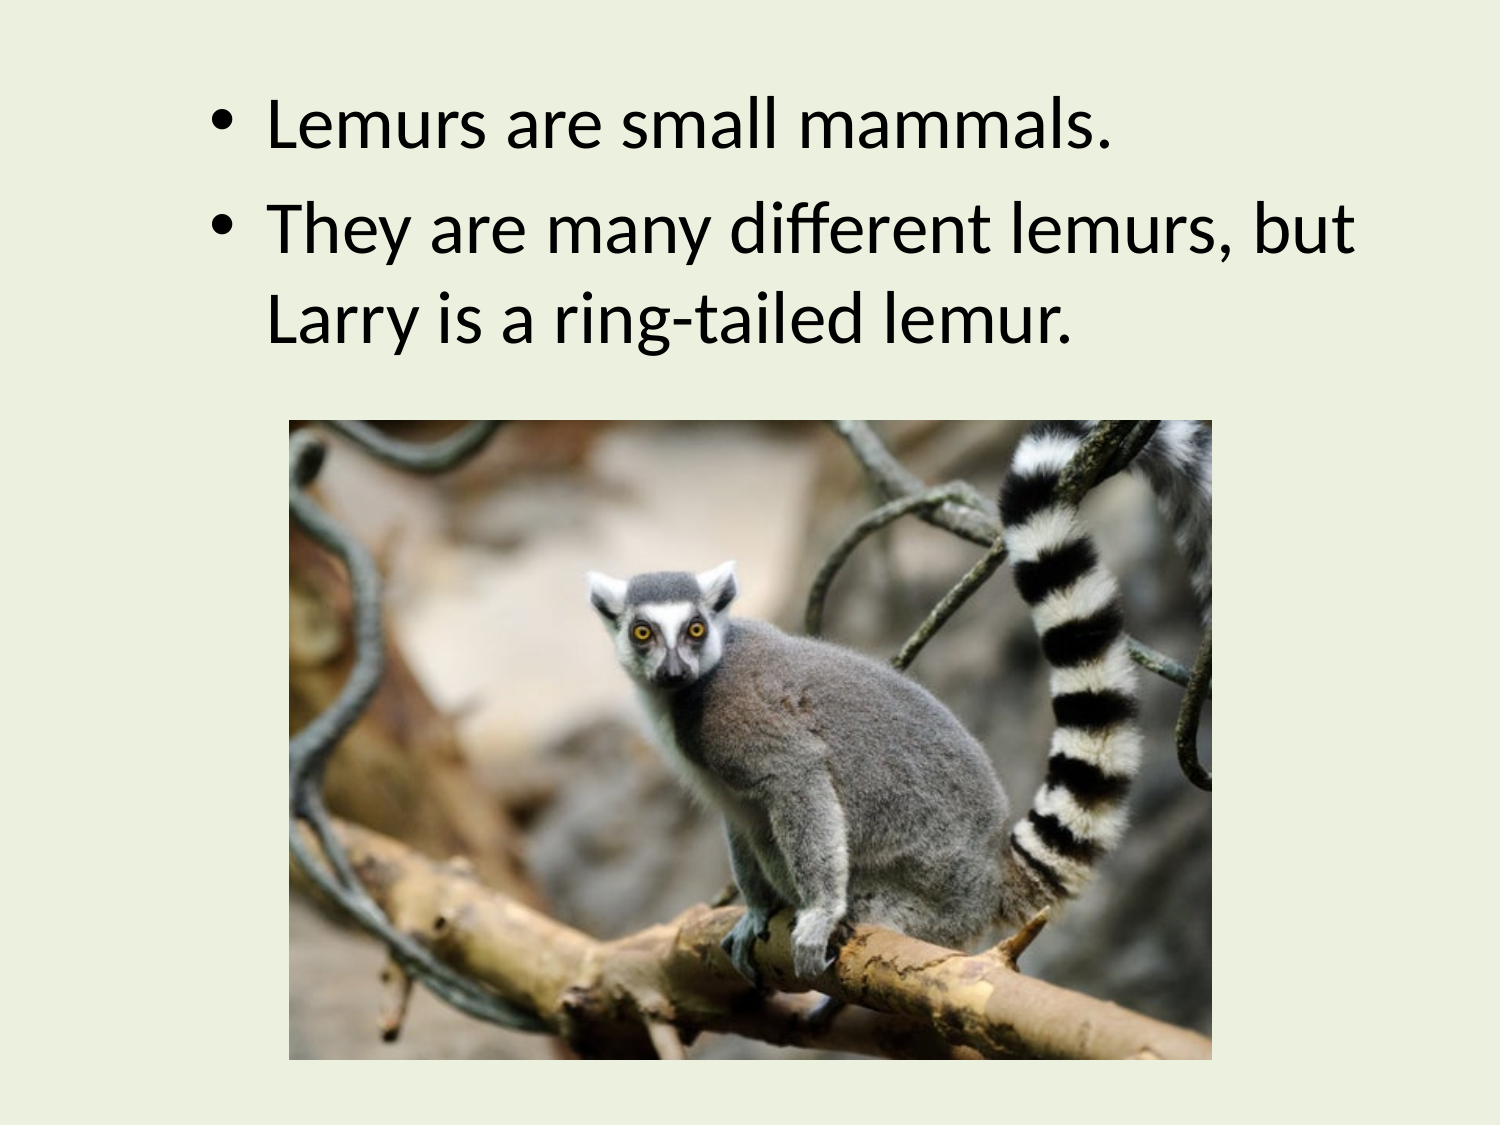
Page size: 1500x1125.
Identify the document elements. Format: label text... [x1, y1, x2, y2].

picture [288, 420, 1212, 1061]
text_box Lemurs are small mammals. They are many different lemurs, but Larry is a ring-tailed lemur. [194, 66, 1412, 457]
